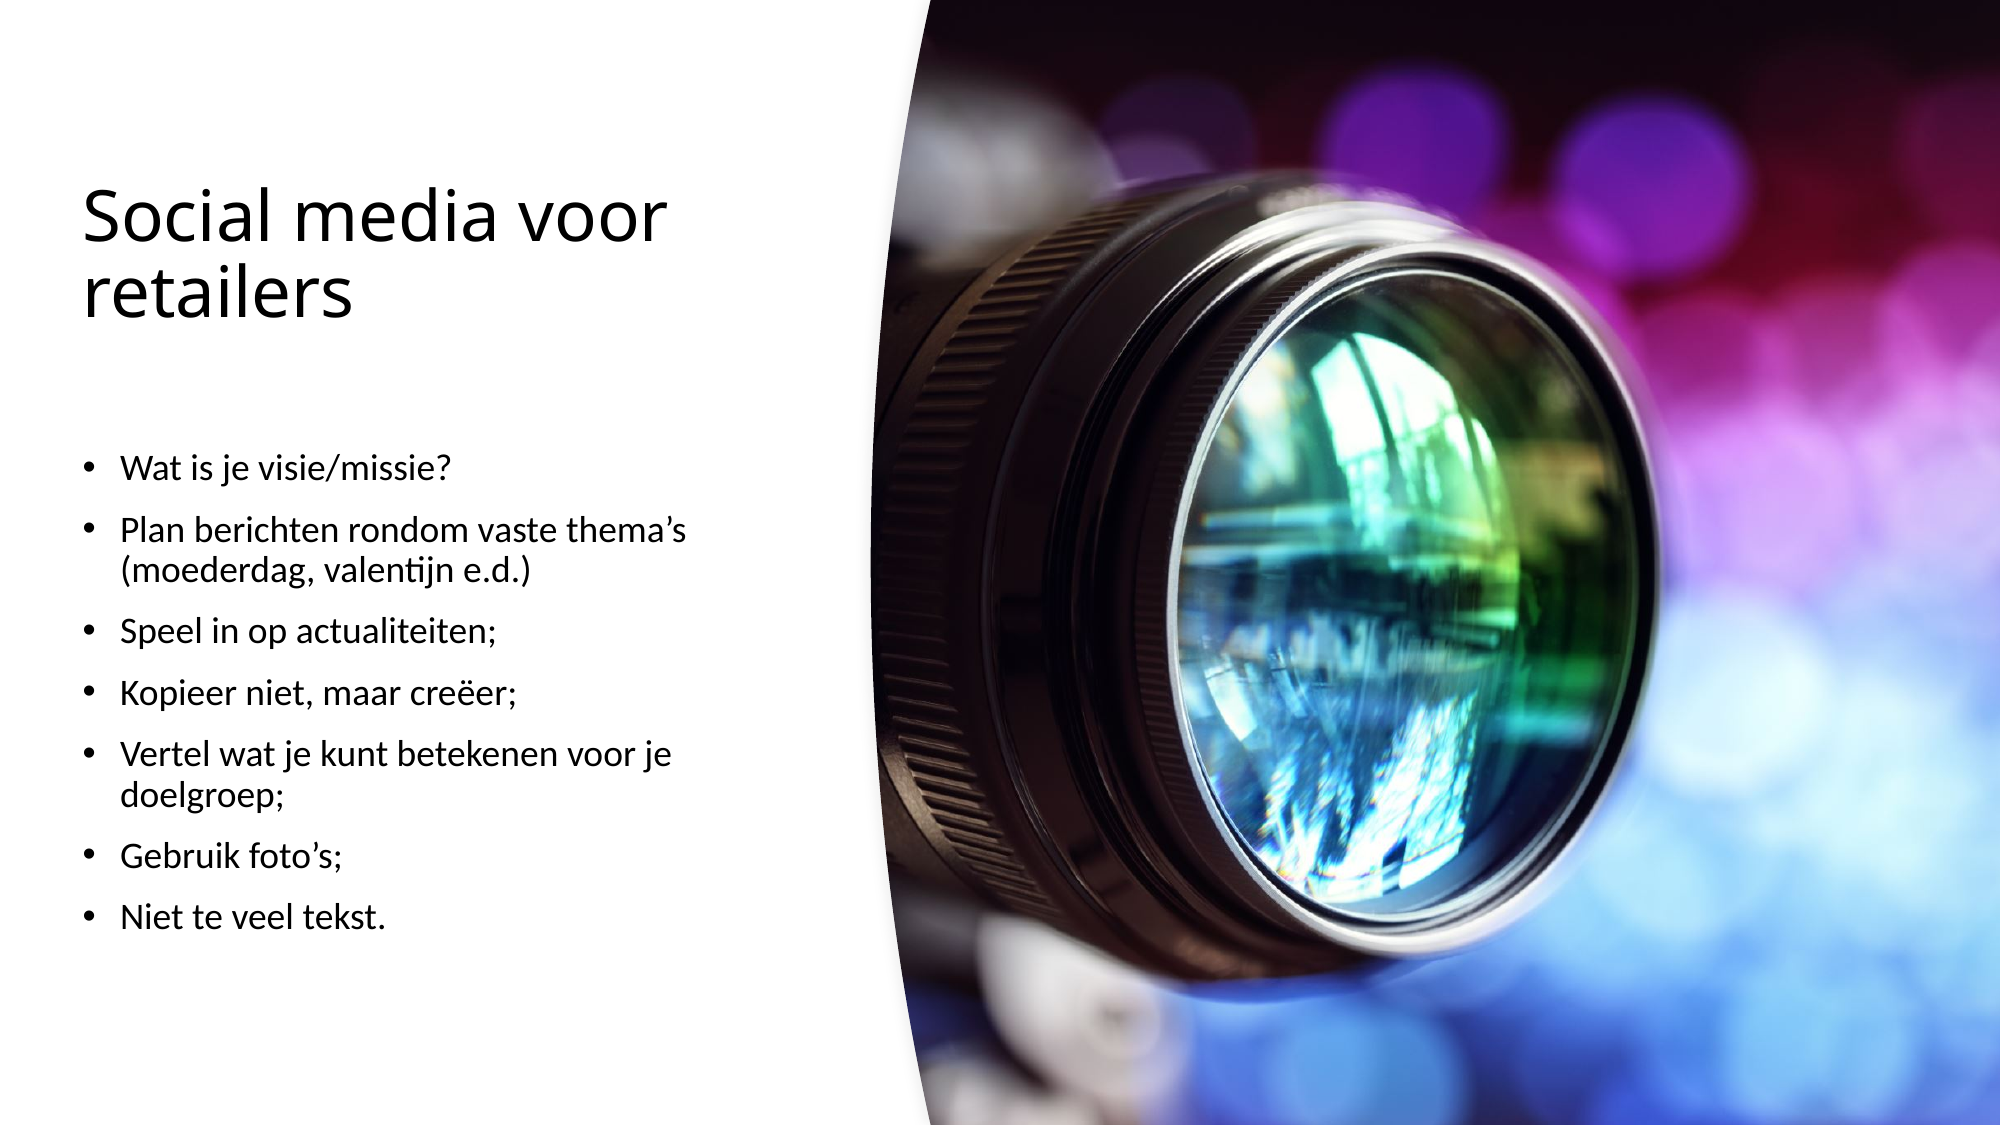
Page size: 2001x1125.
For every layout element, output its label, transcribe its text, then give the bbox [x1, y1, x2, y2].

list Wat is je visie/missie? Plan berichten rondom vaste thema’s (moederdag, valentijn e.d.) Speel in op actualiteiten; Kopieer niet, maar creëer; Vertel wat je kunt betekenen voor je doelgroep; Gebruik foto’s; Niet te veel tekst. [67, 441, 806, 1029]
picture [870, 0, 2000, 1125]
title Social media voor retailers [67, 161, 804, 341]
